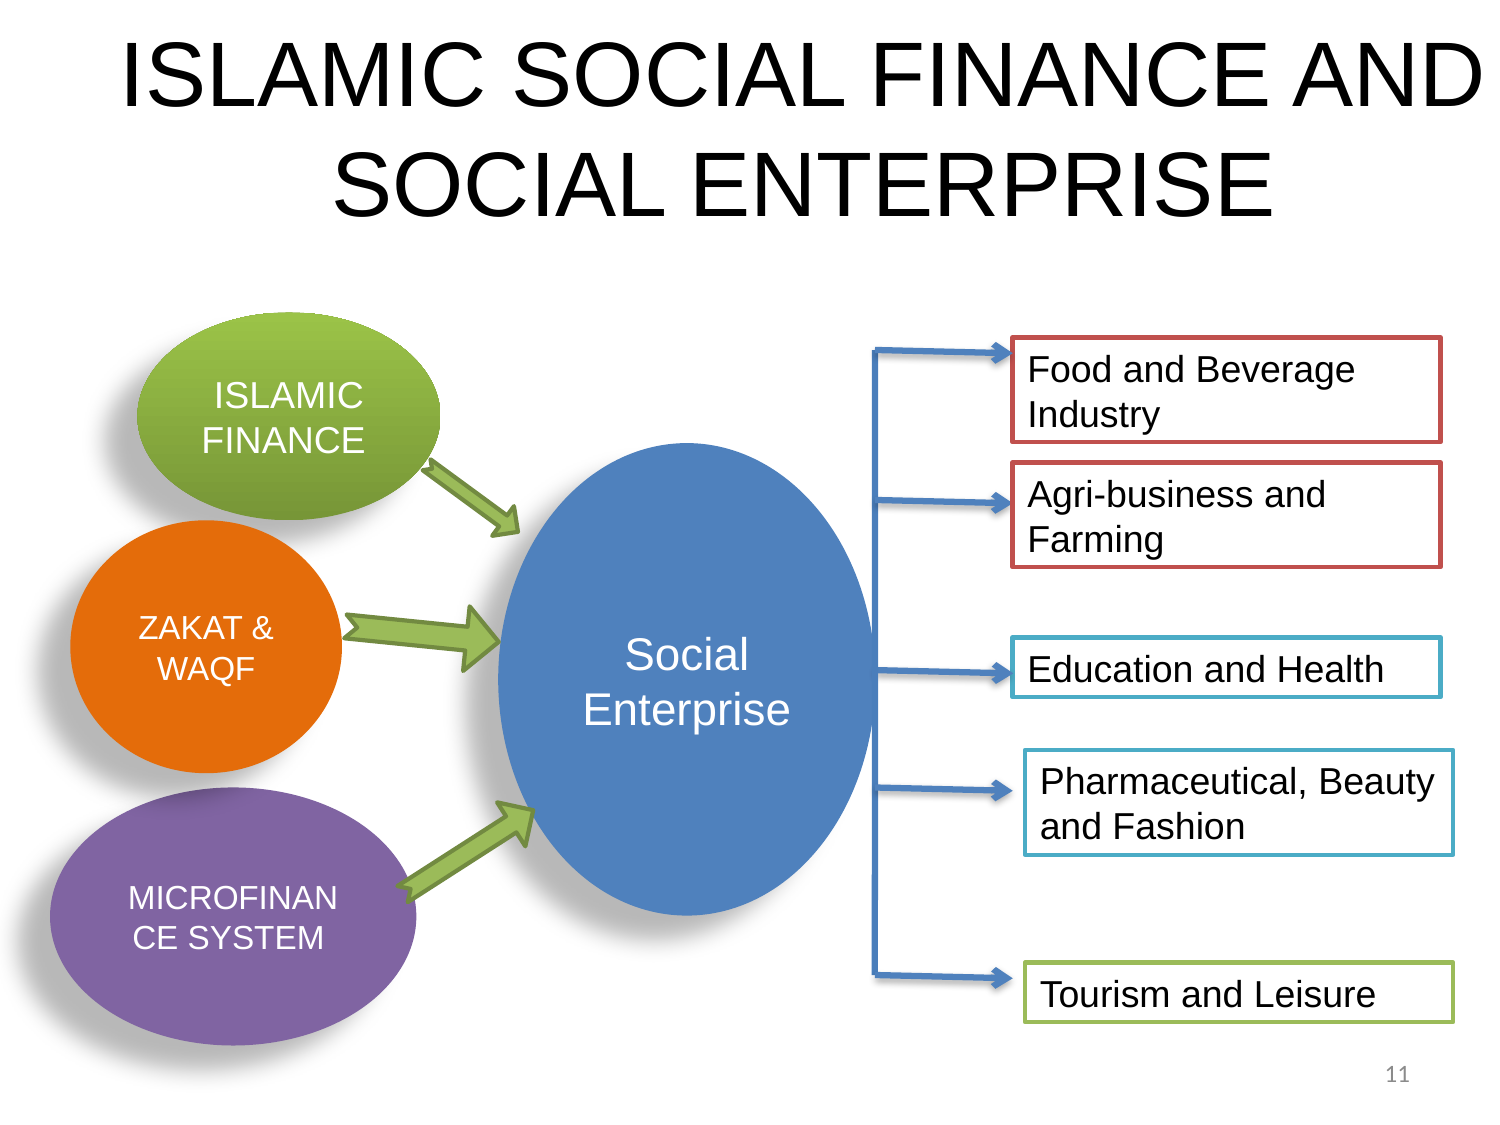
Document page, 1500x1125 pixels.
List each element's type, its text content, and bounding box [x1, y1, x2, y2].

slide_number 11 [1074, 1055, 1425, 1103]
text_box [874, 499, 1014, 504]
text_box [874, 974, 1014, 979]
title ISLAMIC SOCIAL FINANCE AND SOCIAL ENTERPRISE [0, 37, 1500, 213]
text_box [49, 312, 1454, 1046]
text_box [874, 787, 1014, 791]
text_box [874, 349, 1014, 354]
